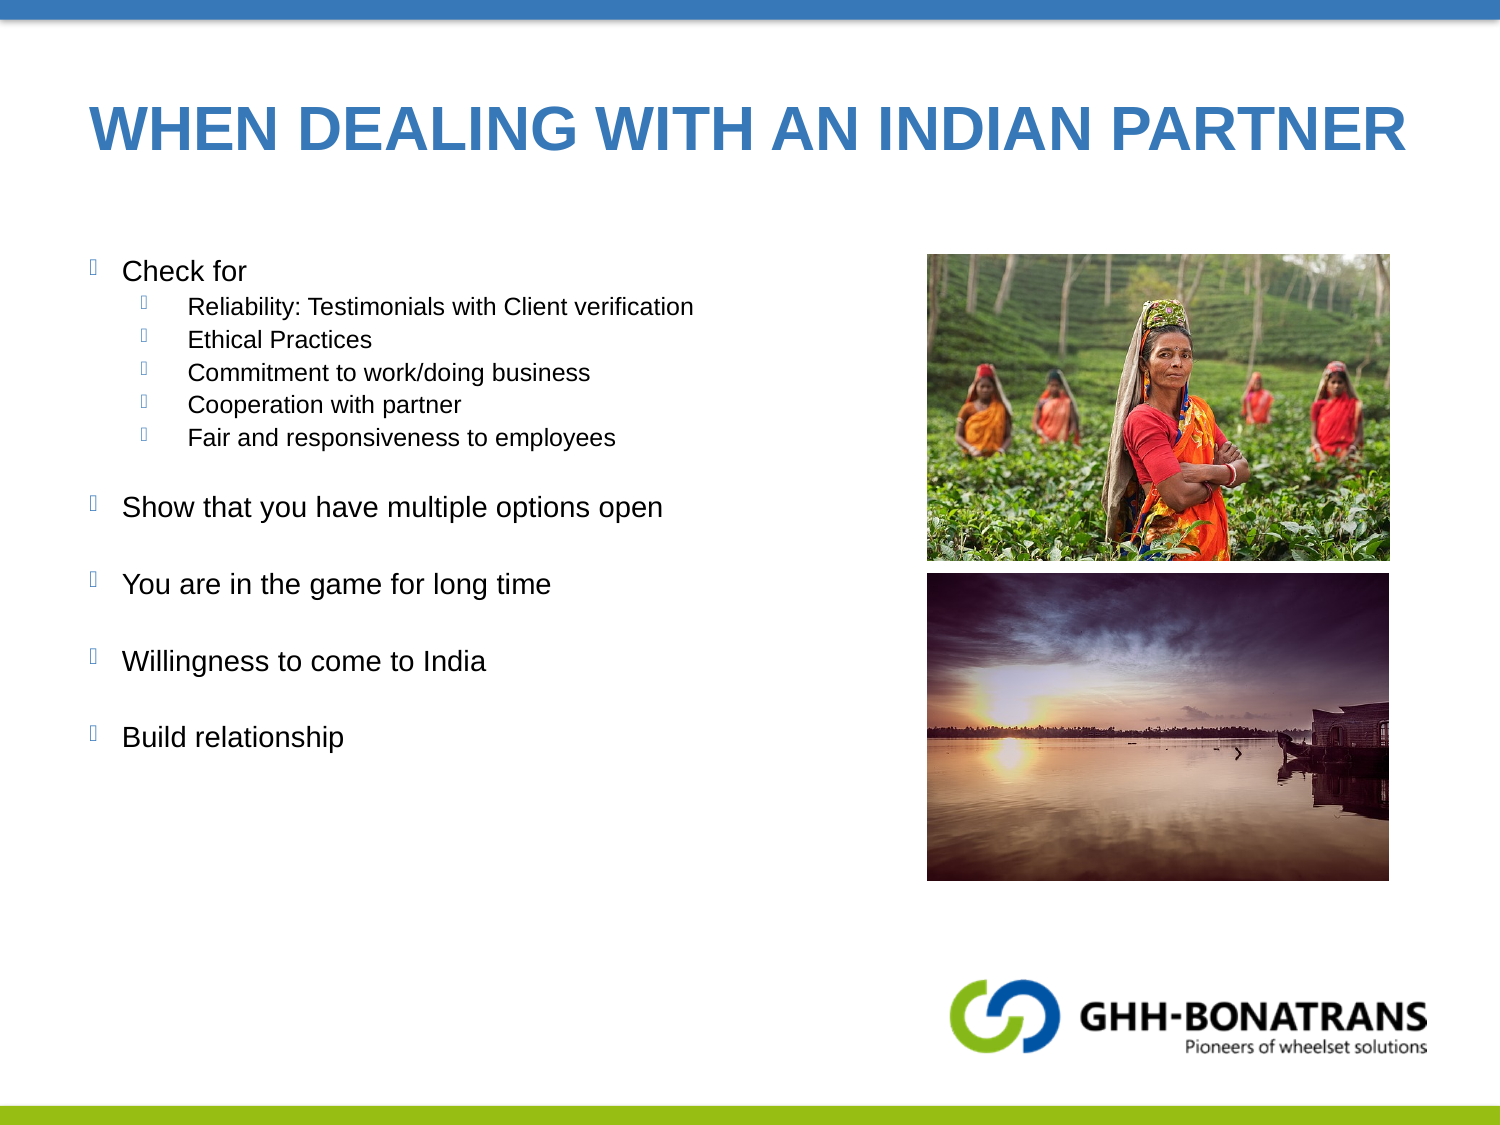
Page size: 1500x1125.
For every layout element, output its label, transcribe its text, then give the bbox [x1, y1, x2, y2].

title WHEN DEALING WITH AN INDIAN PARTNER [89, 80, 1427, 187]
picture [928, 950, 1427, 1071]
text_box [0, 1105, 1500, 1125]
picture [927, 254, 1390, 561]
text_box [0, 0, 1500, 20]
text_box Check for Reliability: Testimonials with Client verification Ethical Practices Commitment to work/doing business Cooperation with partner Fair and responsiveness to employees Show that you have multiple options open You are in the game for long time Willingness to come to India Build relationship [89, 241, 1451, 984]
picture [927, 573, 1390, 881]
